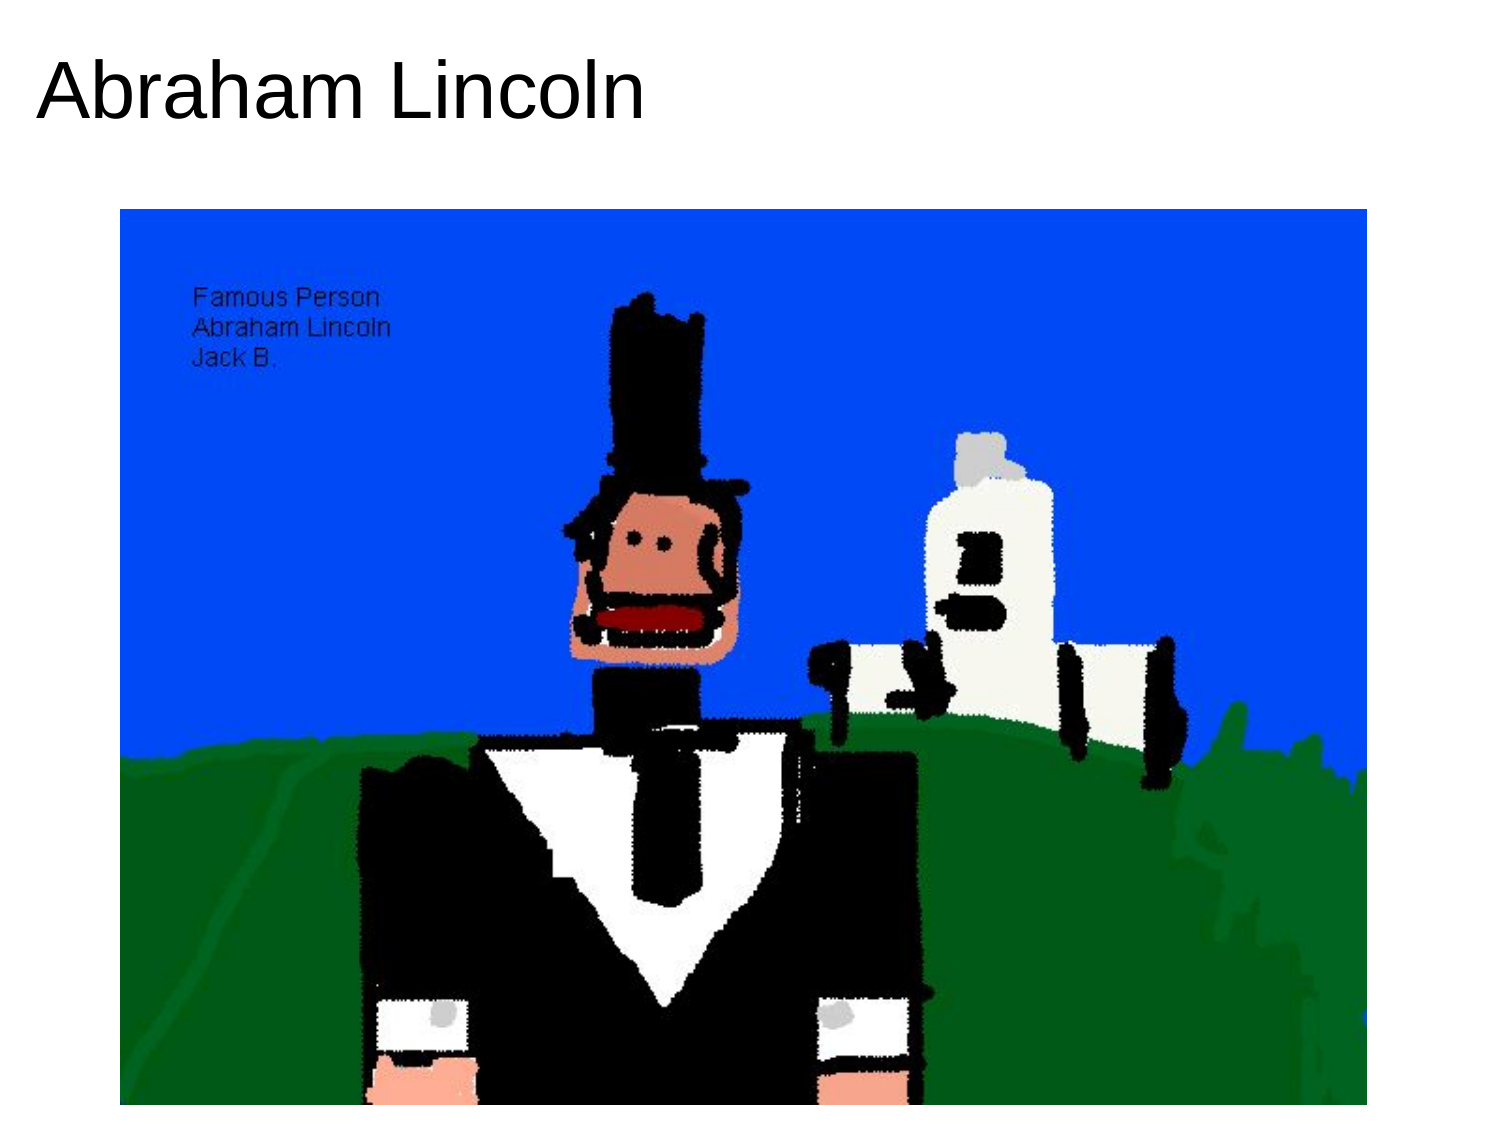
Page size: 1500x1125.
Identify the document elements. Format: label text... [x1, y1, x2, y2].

picture [119, 209, 1368, 1105]
title Abraham Lincoln [36, 45, 1464, 180]
